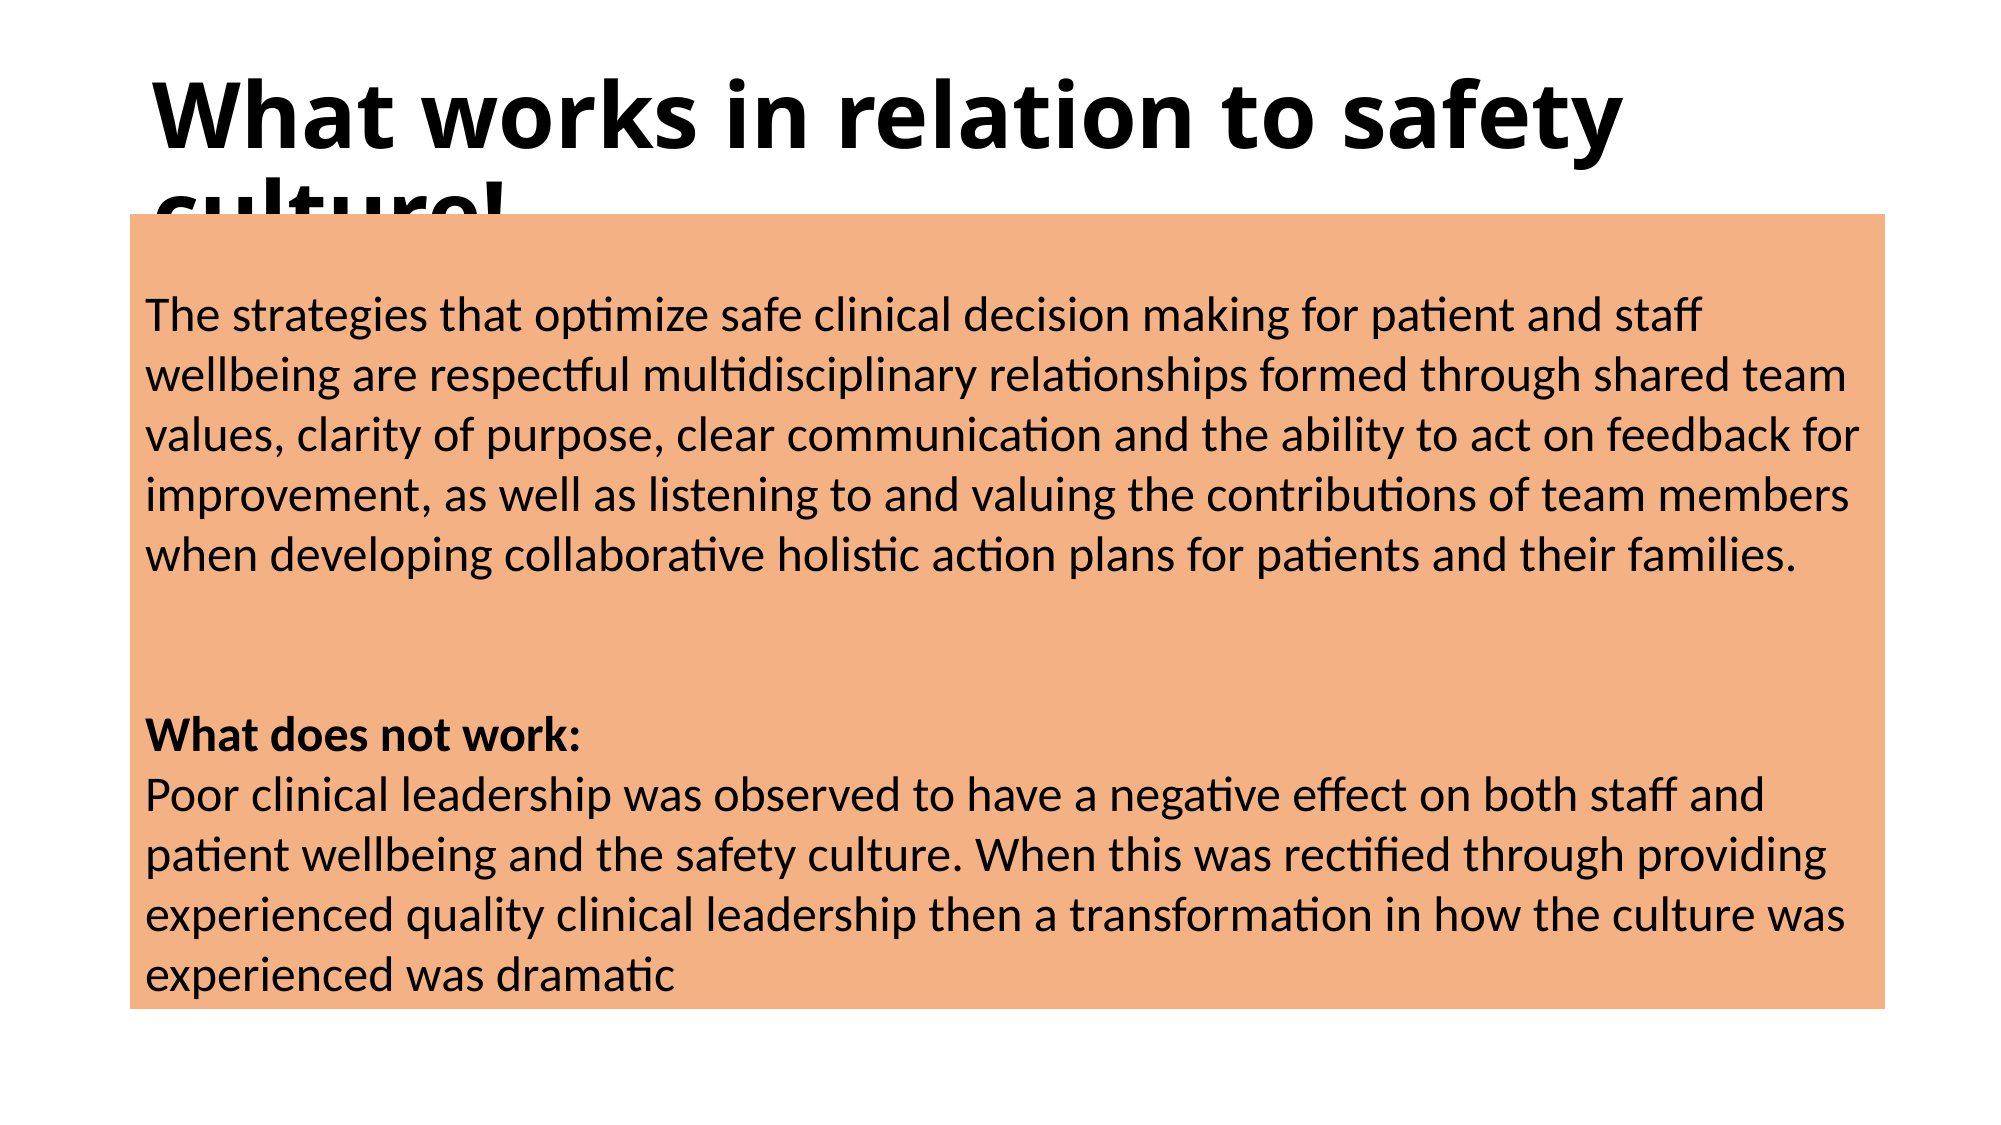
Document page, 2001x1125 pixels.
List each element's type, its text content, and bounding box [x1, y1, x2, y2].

title What works in relation to safety culture! [137, 59, 1863, 214]
text_box The strategies that optimize safe clinical decision making for patient and staff wellbeing are respectful multidisciplinary relationships formed through shared team values, clarity of purpose, clear communication and the ability to act on feedback for improvement, as well as listening to and valuing the contributions of team members when developing collaborative holistic action plans for patients and their families. What does not work: Poor clinical leadership was observed to have a negative effect on both staff and patient wellbeing and the safety culture. When this was rectified through providing experienced quality clinical leadership then a transformation in how the culture was experienced was dramatic [130, 214, 1885, 1009]
